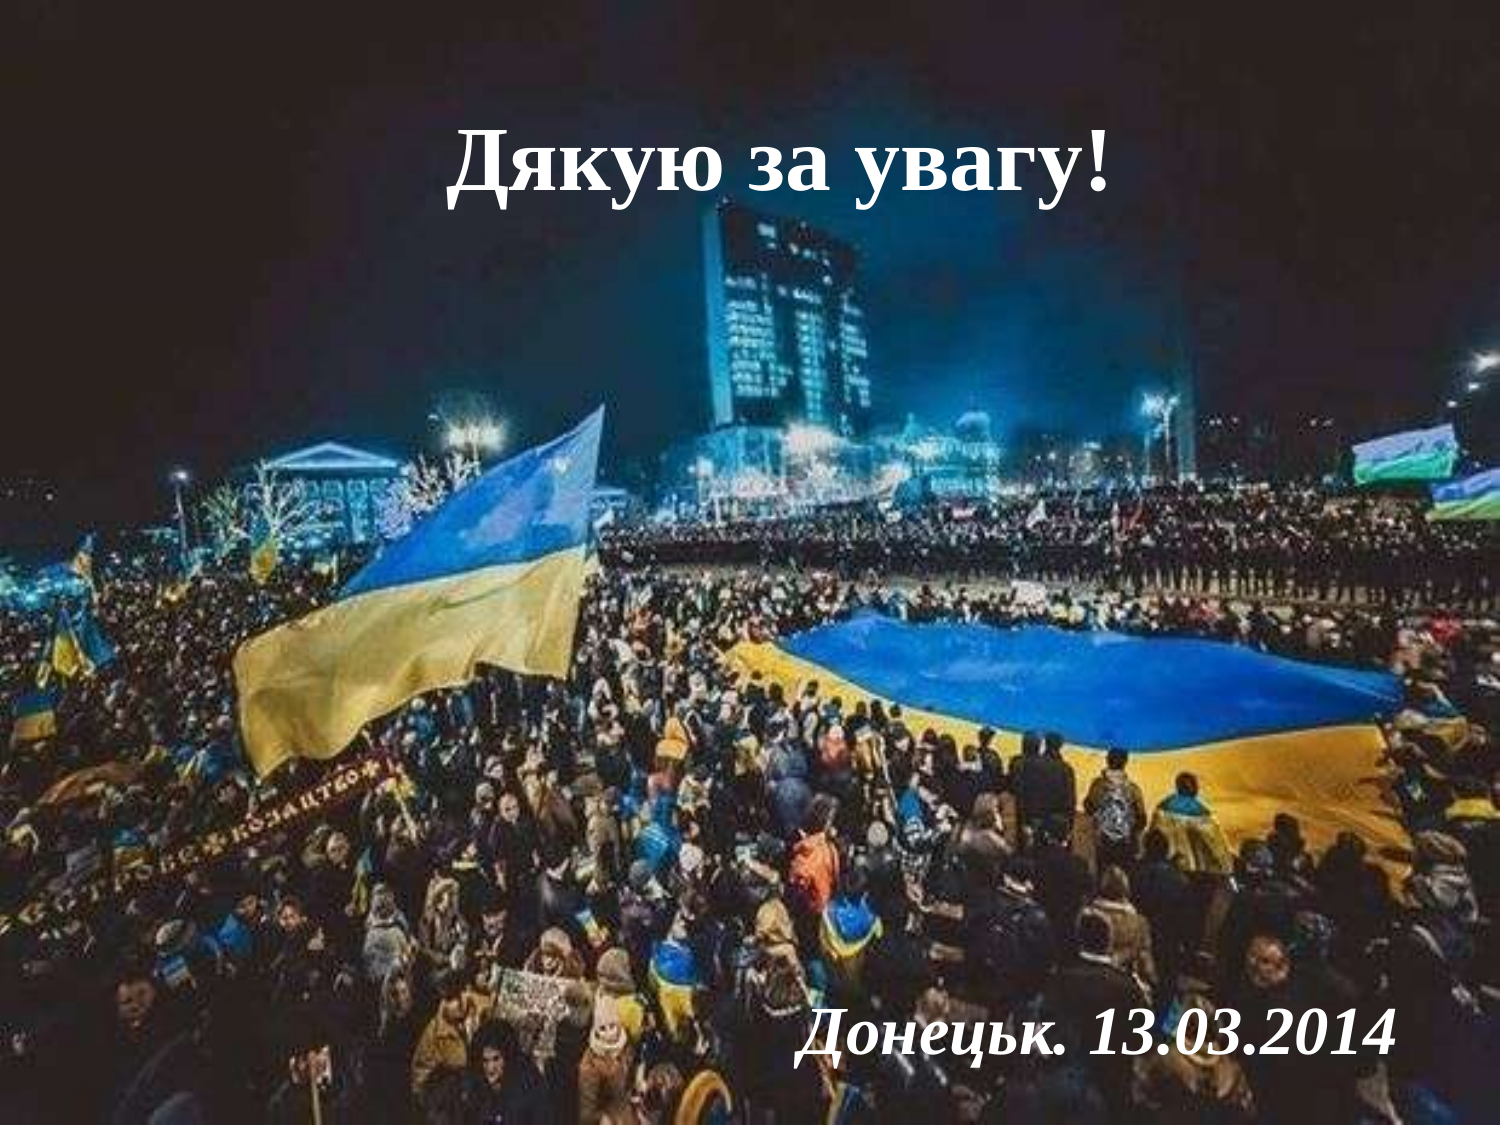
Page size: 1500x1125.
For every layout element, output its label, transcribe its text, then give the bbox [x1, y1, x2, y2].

title Дякую за увагу! [301, 54, 1260, 254]
picture [0, 0, 1500, 1125]
text_box Донецьк. 13.03.2014 [726, 977, 1473, 1077]
